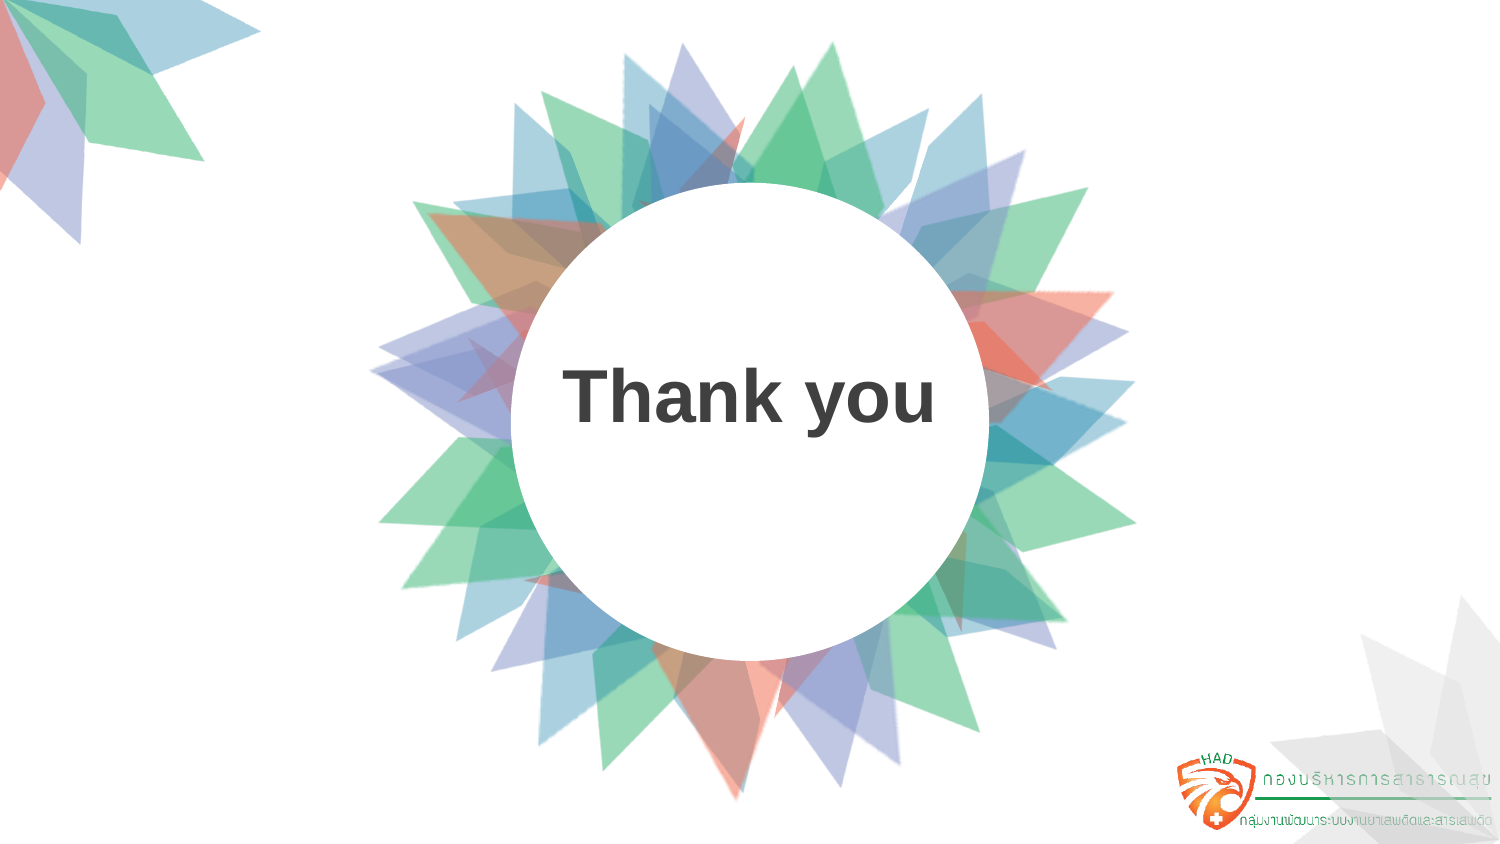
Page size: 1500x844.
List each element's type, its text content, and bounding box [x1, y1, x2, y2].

picture [278, 0, 1221, 844]
picture [1173, 594, 1500, 844]
list Thank you [525, 344, 975, 440]
picture [0, 0, 261, 245]
